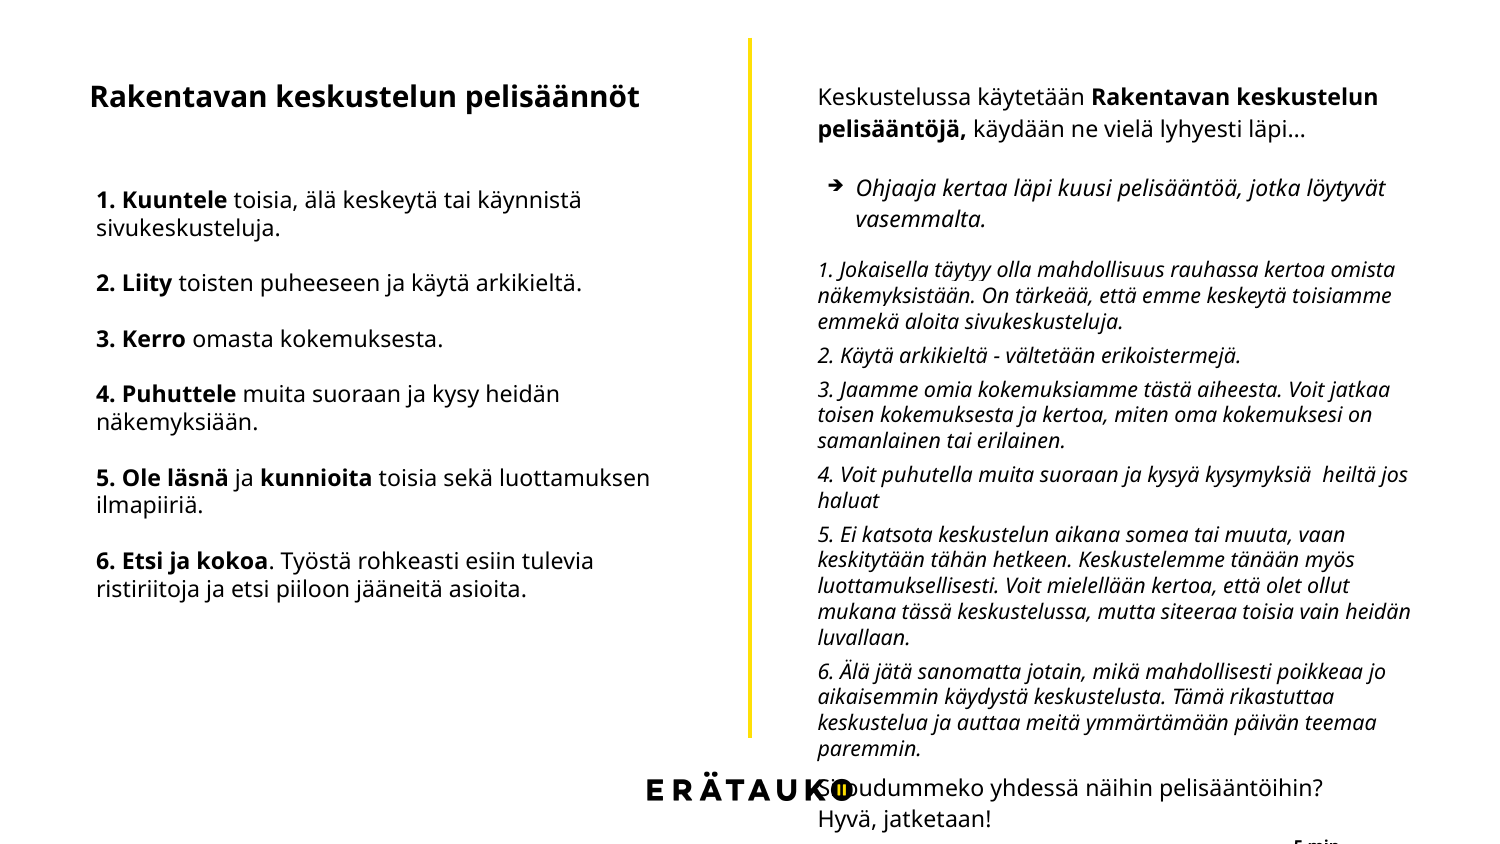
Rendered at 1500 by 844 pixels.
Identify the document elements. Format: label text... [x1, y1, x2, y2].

text_box Keskustelussa käytetään Rakentavan keskustelun pelisääntöjä, käydään ne vielä lyhyesti läpi… Ohjaaja kertaa läpi kuusi pelisääntöä, jotka löytyvät vasemmalta. 1. Jokaisella täytyy olla mahdollisuus rauhassa kertoa omista näkemyksistään. On tärkeää, että emme keskeytä toisiamme emmekä aloita sivukeskusteluja. 2. Käytä arkikieltä - vältetään erikoistermejä. 3. Jaamme omia kokemuksiamme tästä aiheesta. Voit jatkaa toisen kokemuksesta ja kertoa, miten oma kokemuksesi on samanlainen tai erilainen. 4. Voit puhutella muita suoraan ja kysyä kysymyksiä heiltä jos haluat 5. Ei katsota keskustelun aikana somea tai muuta, vaan keskitytään tähän hetkeen. Keskustelemme tänään myös luottamuksellisesti. Voit mielellään kertoa, että olet ollut mukana tässä keskustelussa, mutta siteeraa toisia vain heidän luvallaan. 6. Älä jätä sanomatta jotain, mikä mahdollisesti poikkeaa jo aikaisemmin käydystä keskustelusta. Tämä rikastuttaa keskustelua ja auttaa meitä ymmärtämään päivän teemaa paremmin. Sitoudummeko yhdessä näihin pelisääntöihin? Hyvä, jatketaan! 5 min [809, 69, 1432, 807]
text_box Rakentavan keskustelun pelisäännöt 1. Kuuntele toisia, älä keskeytä tai käynnistä sivukeskusteluja. 2. Liity toisten puheeseen ja käytä arkikieltä. 3. Kerro omasta kokemuksesta. 4. Puhuttele muita suoraan ja kysy heidän näkemyksiään. 5. Ole läsnä ja kunnioita toisia sekä luottamuksen ilmapiiriä. 6. Etsi ja kokoa. Työstä rohkeasti esiin tulevia ristiriitoja ja etsi piiloon jääneitä asioita. [80, 69, 698, 638]
picture [615, 757, 884, 820]
